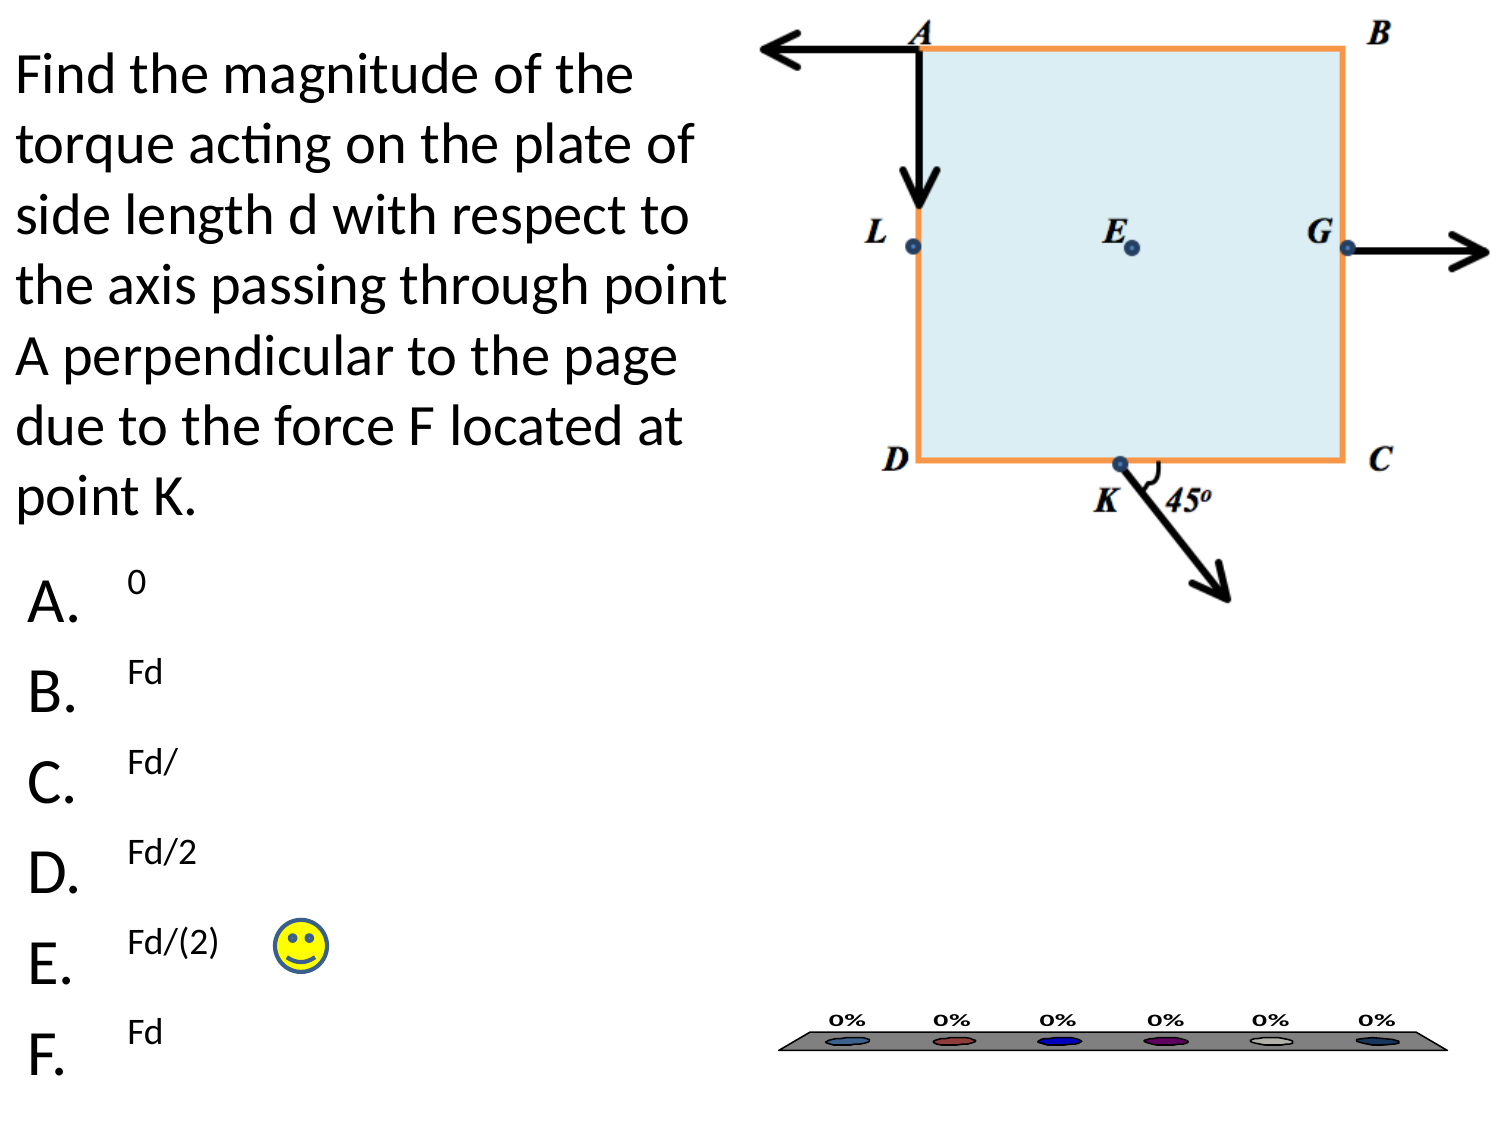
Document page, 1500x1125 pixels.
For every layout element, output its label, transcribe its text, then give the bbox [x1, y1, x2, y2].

picture [674, 0, 1500, 618]
text_box [272, 917, 330, 975]
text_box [739, 612, 1490, 1107]
list [12, 549, 138, 1100]
title Find the magnitude of the torque acting on the plate of side length d with respect to the axis passing through point A perpendicular to the page due to the force F located at point K. [0, 24, 669, 538]
